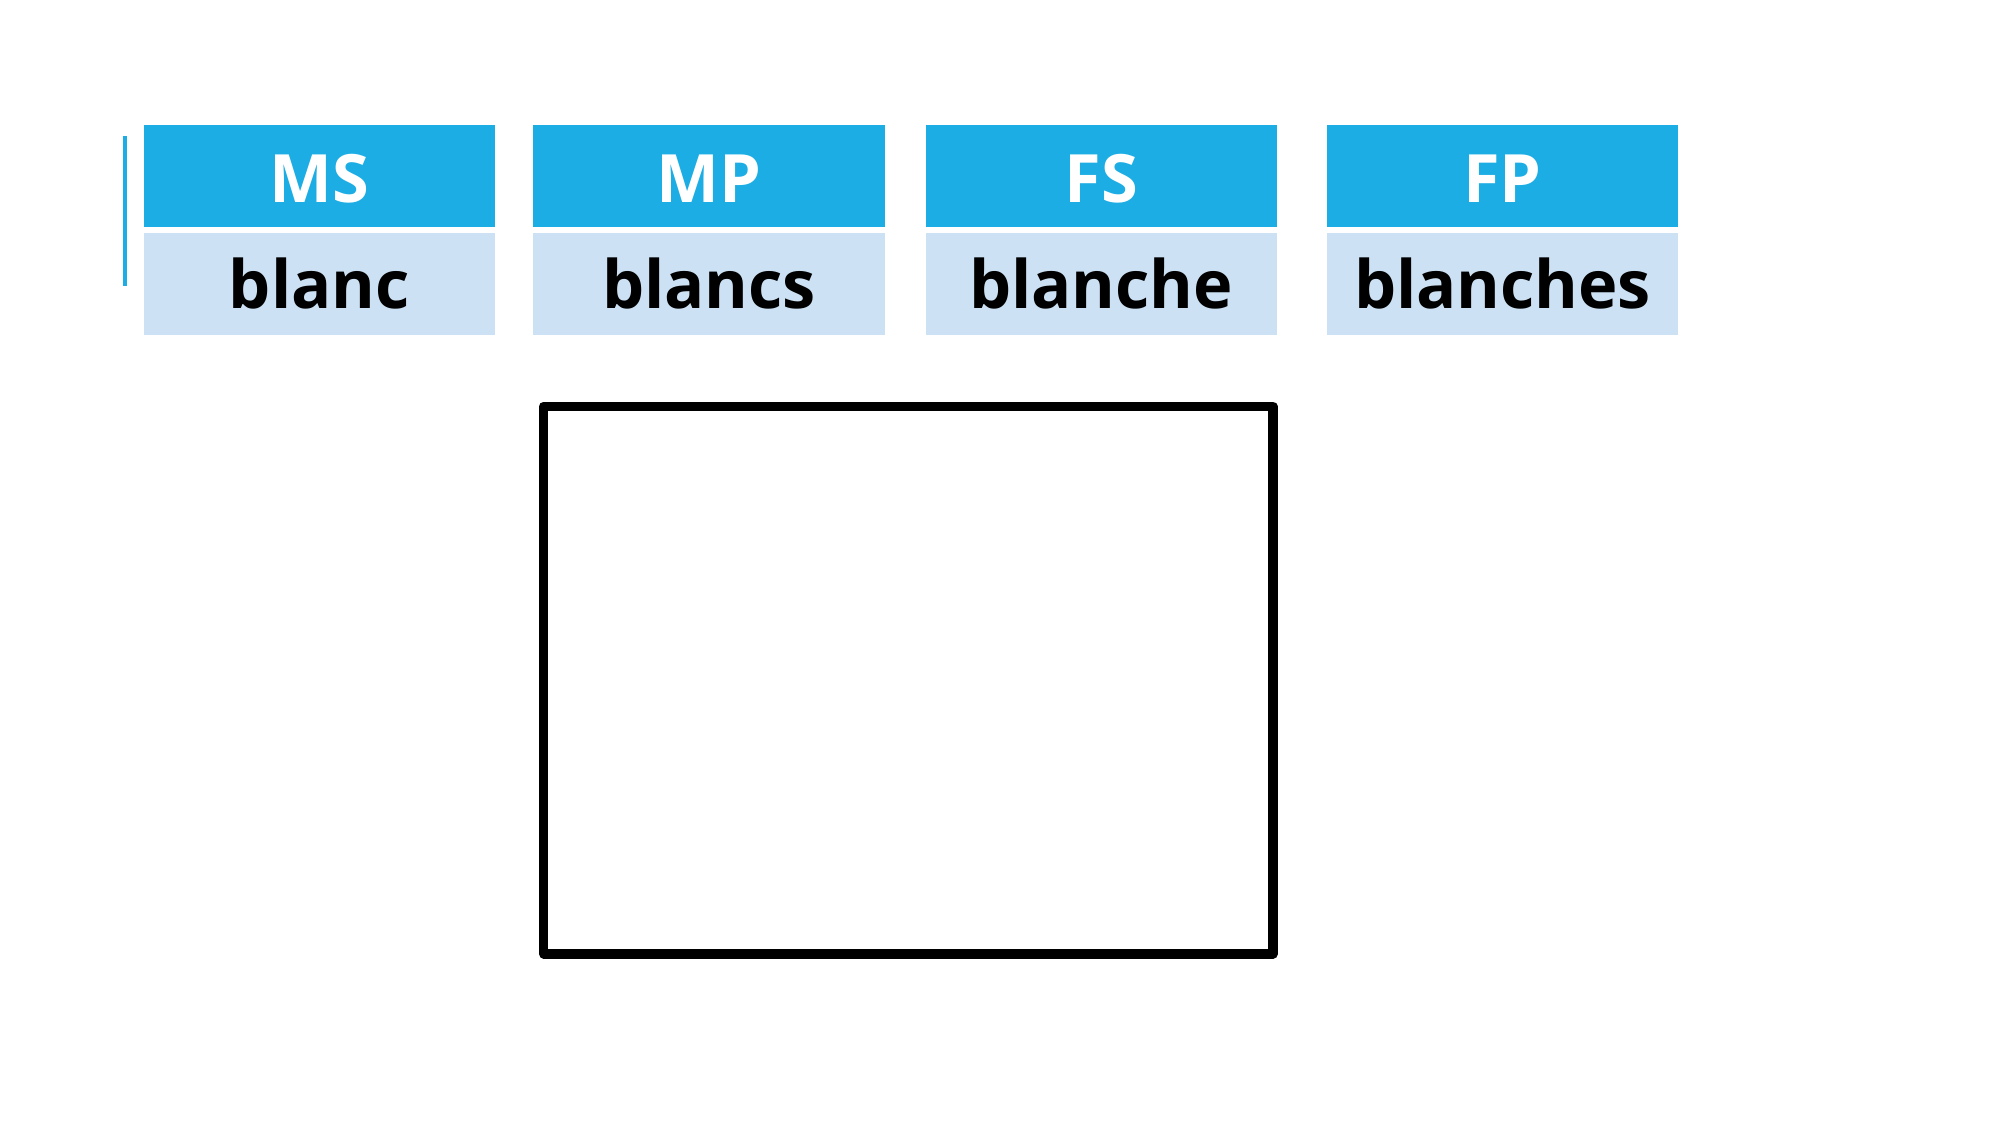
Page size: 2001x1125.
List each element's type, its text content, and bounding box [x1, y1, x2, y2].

table_header MS [144, 125, 495, 227]
table_header FP [1327, 125, 1678, 227]
table_cell blanches [1327, 233, 1678, 335]
table_cell blanche [926, 233, 1277, 335]
table_header FS [926, 125, 1277, 227]
text_box [542, 405, 1274, 955]
table_cell blancs [533, 233, 885, 335]
table_cell blanc [144, 233, 495, 335]
table_header MP [533, 125, 885, 227]
